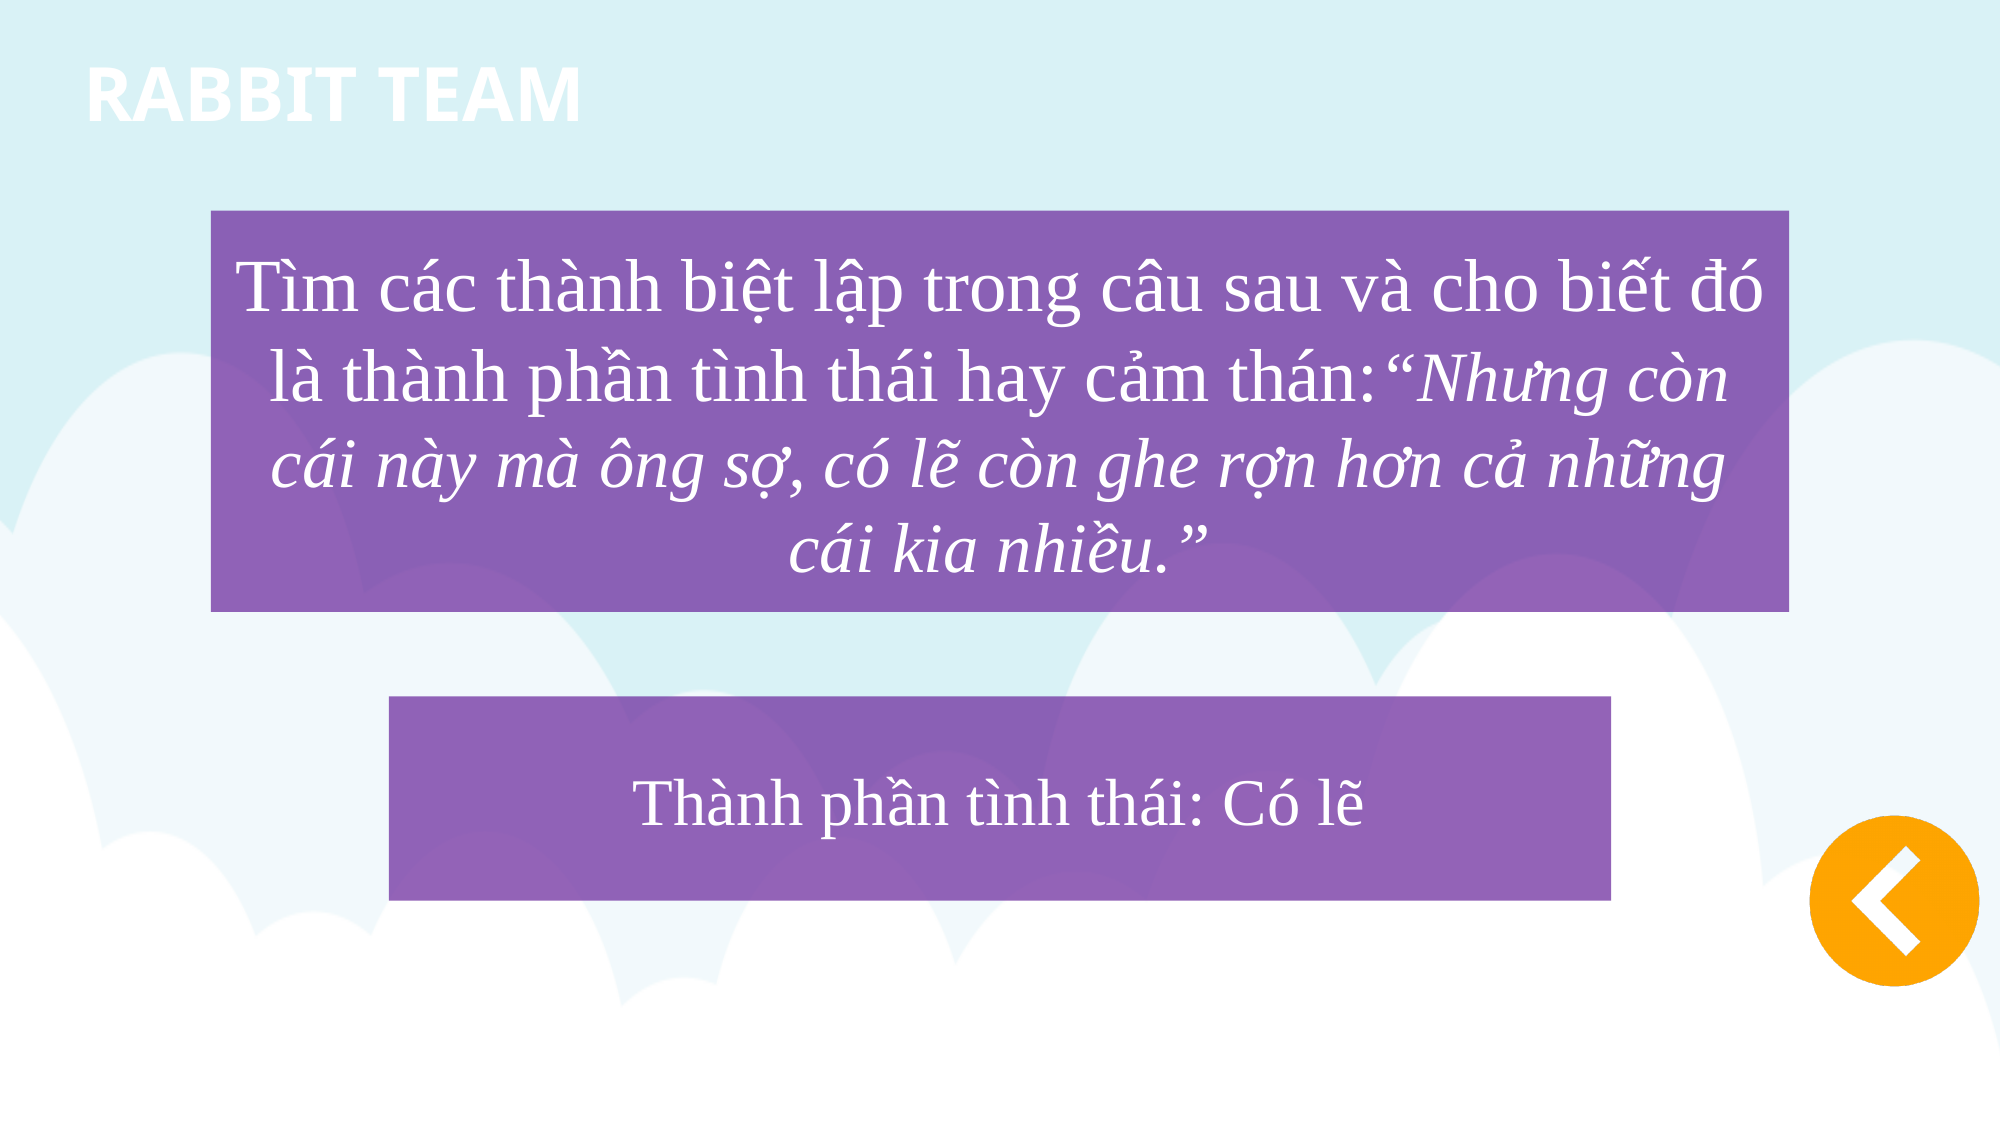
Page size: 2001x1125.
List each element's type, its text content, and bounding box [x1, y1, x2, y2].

text_box Thành phần tình thái: Có lẽ [388, 695, 1612, 902]
text_box RABBIT TEAM [68, 39, 601, 145]
text_box Tìm các thành biệt lập trong câu sau và cho biết đó là thành phần tình thái hay cảm thán:“Nhưng còn cái này mà ông sợ, có lẽ còn ghe rợn hơn cả những cái kia nhiều.” [210, 209, 1790, 613]
picture [1788, 795, 2000, 1007]
